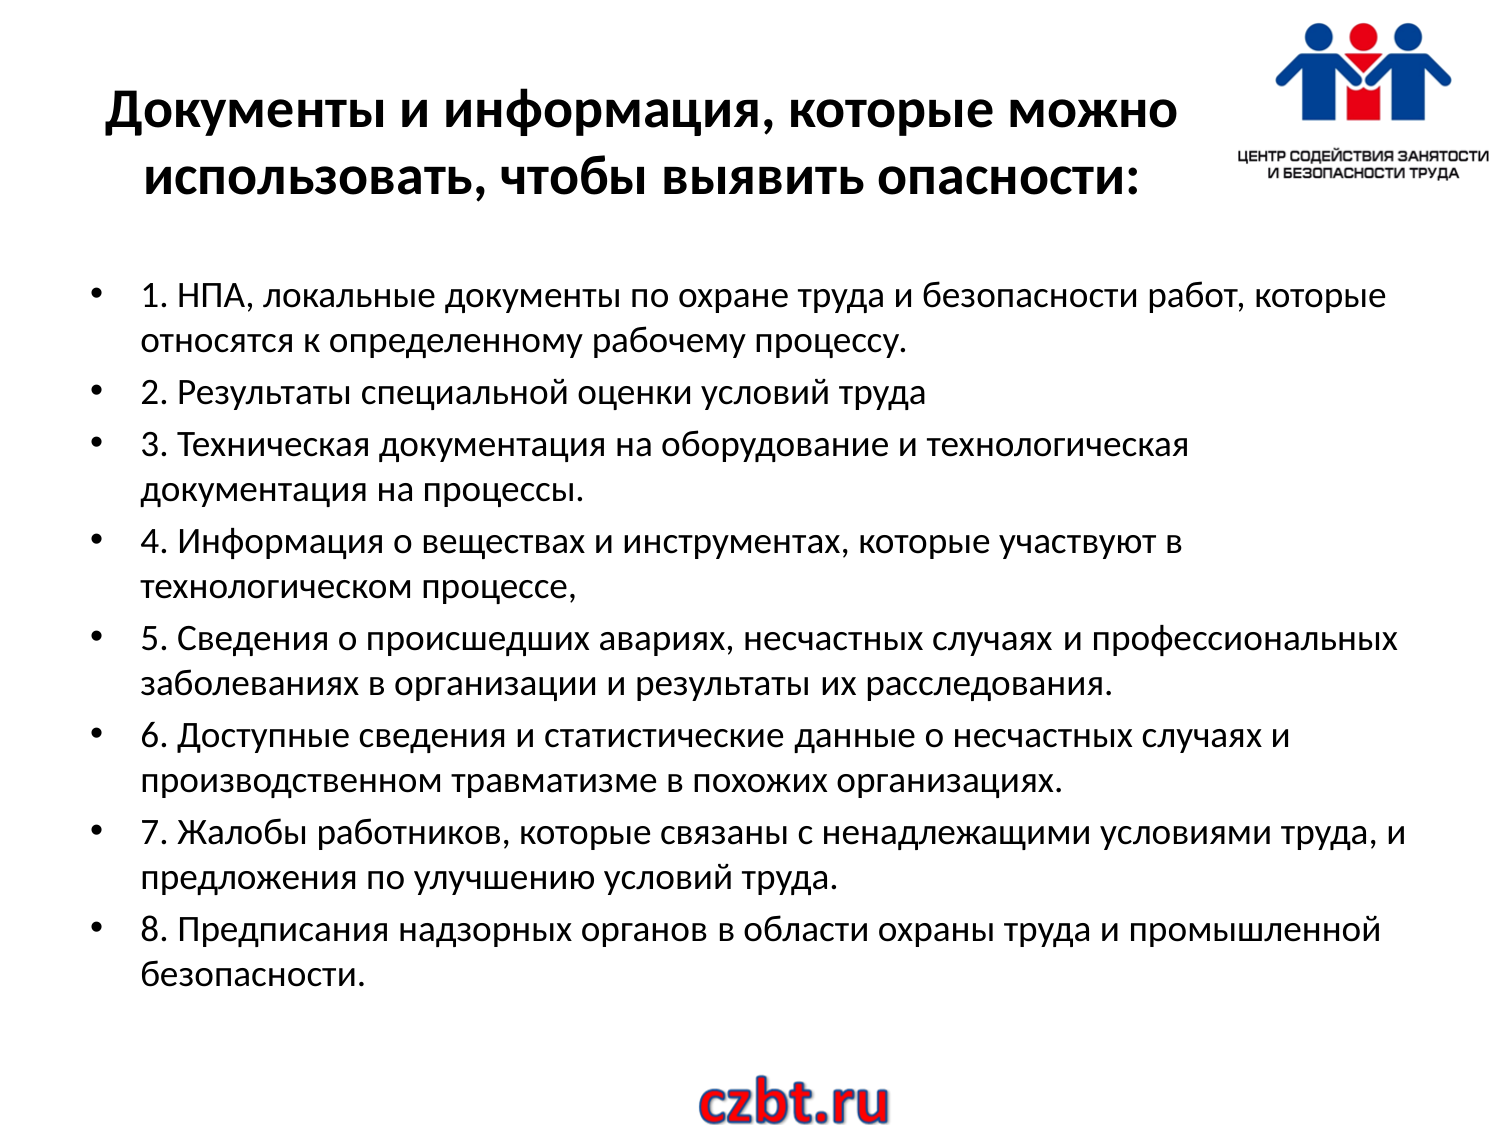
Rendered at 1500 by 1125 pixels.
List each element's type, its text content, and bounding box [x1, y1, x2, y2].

picture [655, 1037, 937, 1125]
picture [1227, 0, 1500, 189]
list 1. НПА, локальные документы по охране труда и безопасности работ, которые относятся к определенному рабочему процессу. 2. Результаты специальной оценки условий труда 3. Техническая документация на оборудование и технологическая документация на процессы. 4. Информация о веществах и инструментах, которые участвуют в технологическом процессе, 5. Сведения о происшедших авариях, несчастных случаях и профессиональных заболеваниях в организации и результаты их расследования. 6. Доступные сведения и статистические данные о несчастных случаях и производственном травматизме в похожих организациях. 7. Жалобы работников, которые связаны с ненадлежащими условиями труда, и предложения по улучшению условий труда. 8. Предписания надзорных органов в области охраны труда и промышленной безопасности. [75, 262, 1425, 1005]
title Документы и информация, которые можно использовать, чтобы выявить опасности: [75, 45, 1211, 233]
